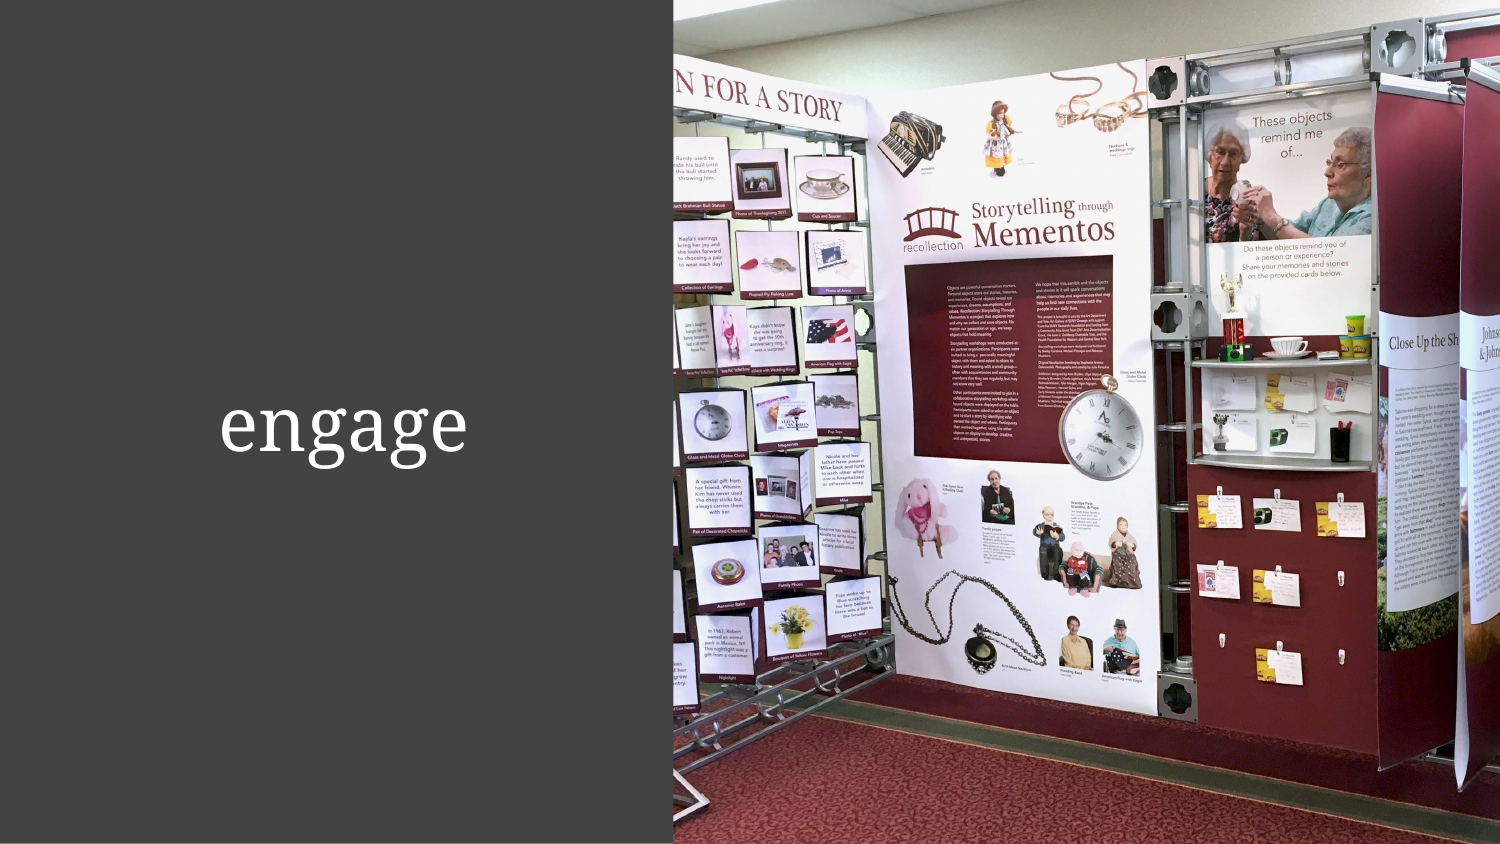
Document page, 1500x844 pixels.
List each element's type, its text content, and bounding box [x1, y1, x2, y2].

title engage [51, 352, 638, 491]
picture [673, 0, 1500, 844]
